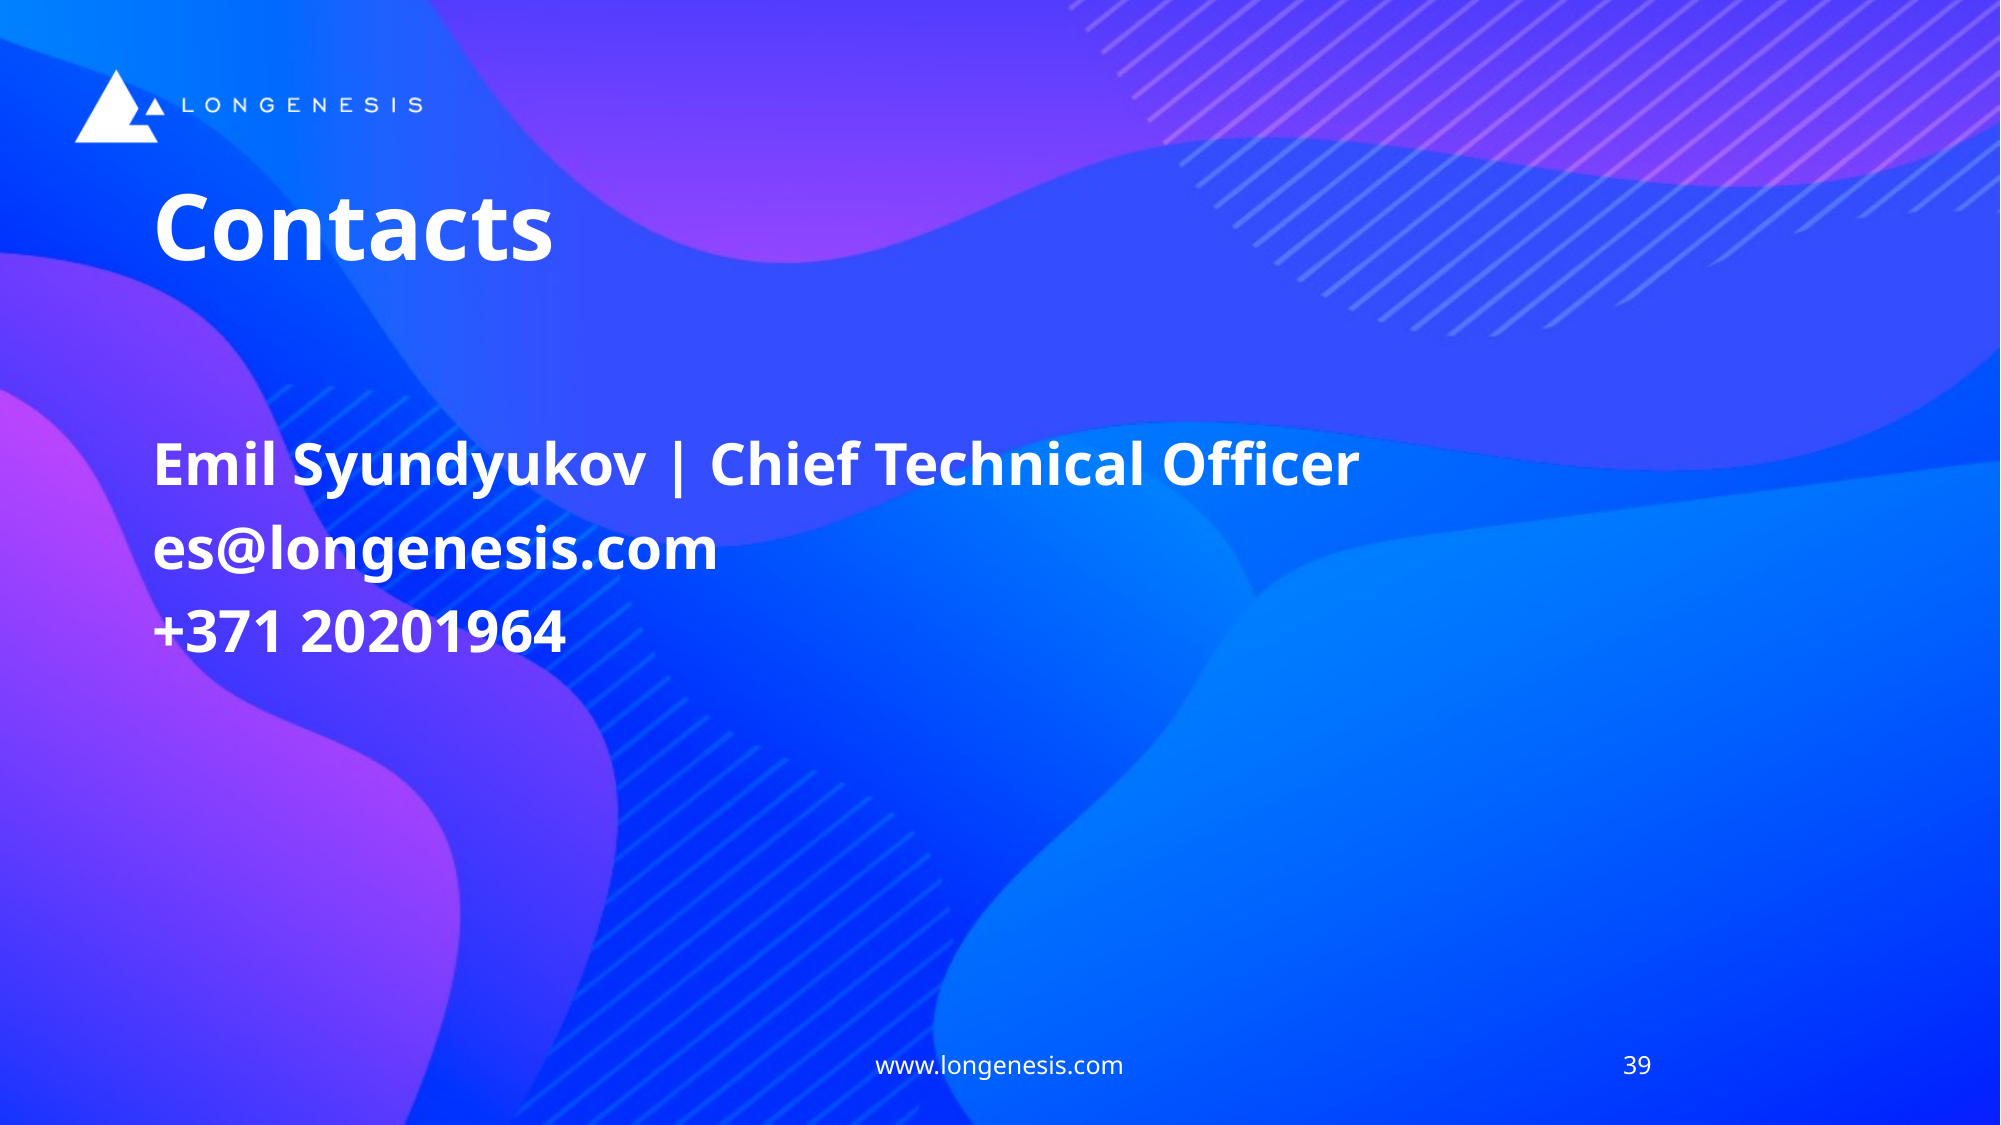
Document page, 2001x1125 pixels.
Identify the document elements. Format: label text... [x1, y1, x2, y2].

picture [0, 0, 2000, 1125]
list Emil Syundyukov | Chief Technical Officer es@longenesis.com +371 20201964 [137, 427, 1478, 793]
footer www.longenesis.com [662, 1042, 1338, 1103]
title Contacts [137, 172, 1863, 290]
slide_number 39 [1412, 1042, 1863, 1103]
